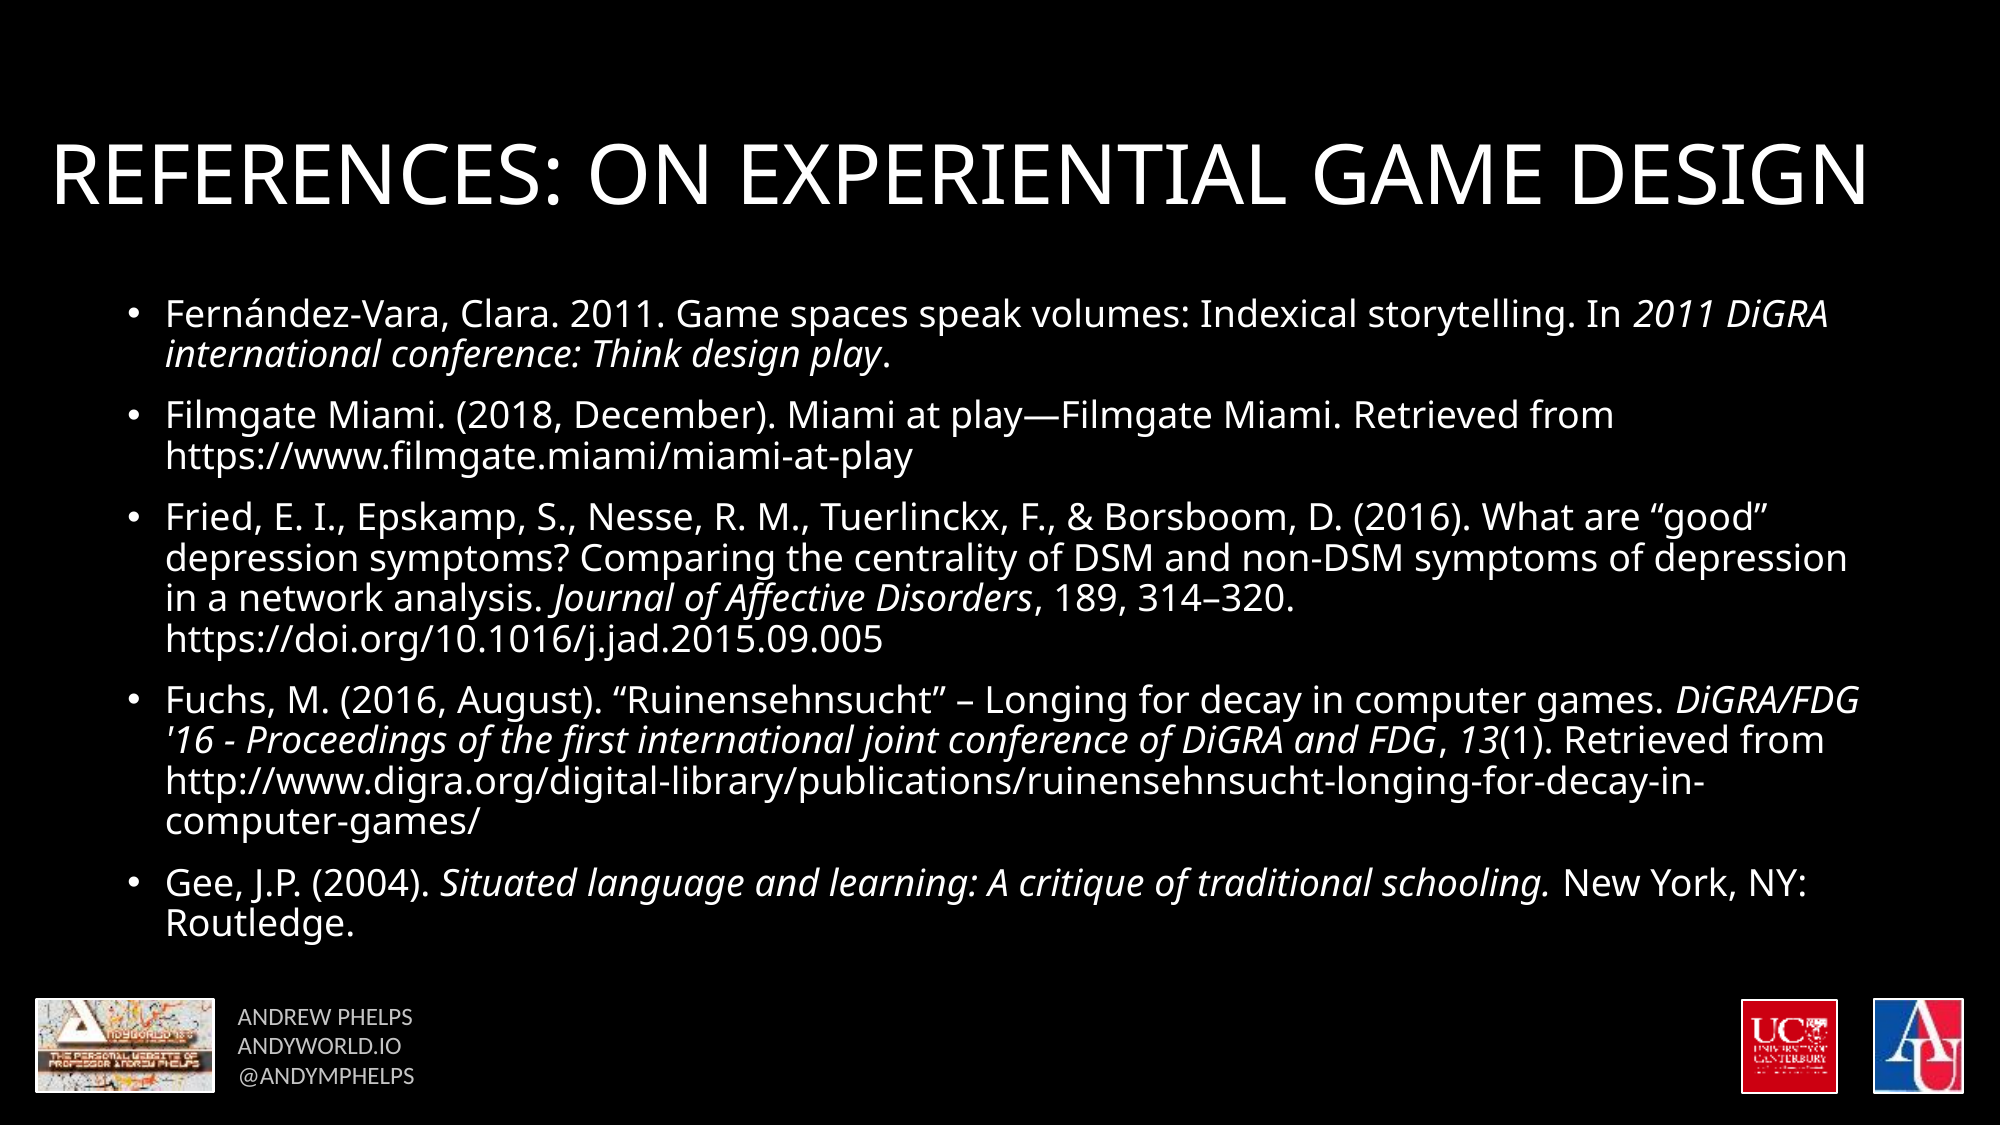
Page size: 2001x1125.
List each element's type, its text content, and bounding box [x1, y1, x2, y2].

picture [1743, 1001, 1836, 1092]
picture [1875, 1000, 1962, 1092]
picture [38, 1000, 212, 1091]
title REFERENCES: ON EXPERIENTIAL GAME DESIGN [0, 125, 1888, 338]
list Fernández-Vara, Clara. 2011. Game spaces speak volumes: Indexical storytelling. In 2011 DiGRA international conference: Think design play. Filmgate Miami. (2018, December). Miami at play—Filmgate Miami. Retrieved from https://www.filmgate.miami/miami-at-play Fried, E. I., Epskamp, S., Nesse, R. M., Tuerlinckx, F., & Borsboom, D. (2016). What are “good” depression symptoms? Comparing the centrality of DSM and non-DSM symptoms of depression in a network analysis. Journal of Affective Disorders, 189, 314–320. https://doi.org/10.1016/j.jad.2015.09.005 Fuchs, M. (2016, August). “Ruinensehnsucht” – Longing for decay in computer games. DiGRA/FDG '16 - Proceedings of the first international joint conference of DiGRA and FDG, 13(1). Retrieved from http://www.digra.org/digital-library/publications/ruinensehnsucht-longing-for-decay-in-computer-games/ Gee, J.P. (2004). Situated language and learning: A critique of traditional schooling. New York, NY: Routledge. [112, 338, 1888, 948]
